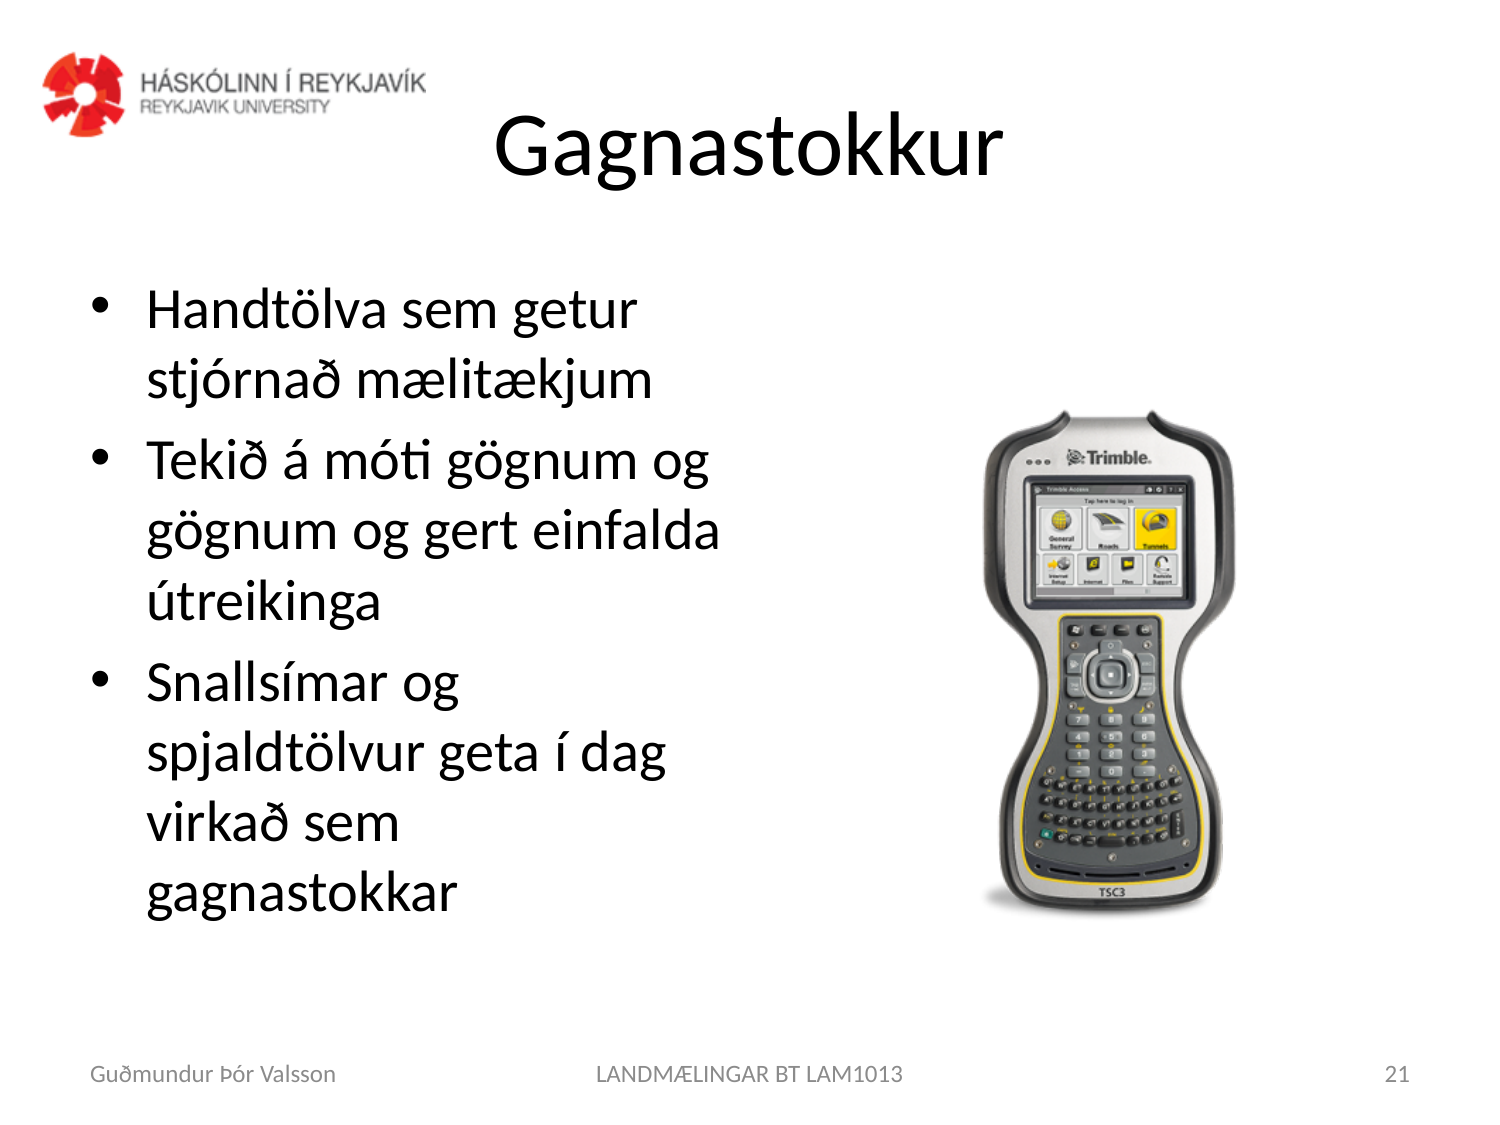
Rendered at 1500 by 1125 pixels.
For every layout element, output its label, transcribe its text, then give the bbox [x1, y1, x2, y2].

slide_number 21 [1074, 1042, 1425, 1103]
title Gagnastokkur [75, 45, 1425, 233]
footer LANDMÆLINGAR BT LAM1013 [512, 1042, 988, 1103]
picture [35, 35, 426, 153]
list Handtölva sem getur stjórnað mælitækjum Tekið á móti gögnum og gögnum og gert einfalda útreikinga Snallsímar og spjaldtölvur geta í dag virkað sem gagnastokkar [75, 262, 738, 1005]
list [762, 294, 1426, 973]
slide_number Guðmundur Þór Valsson [75, 1042, 425, 1103]
